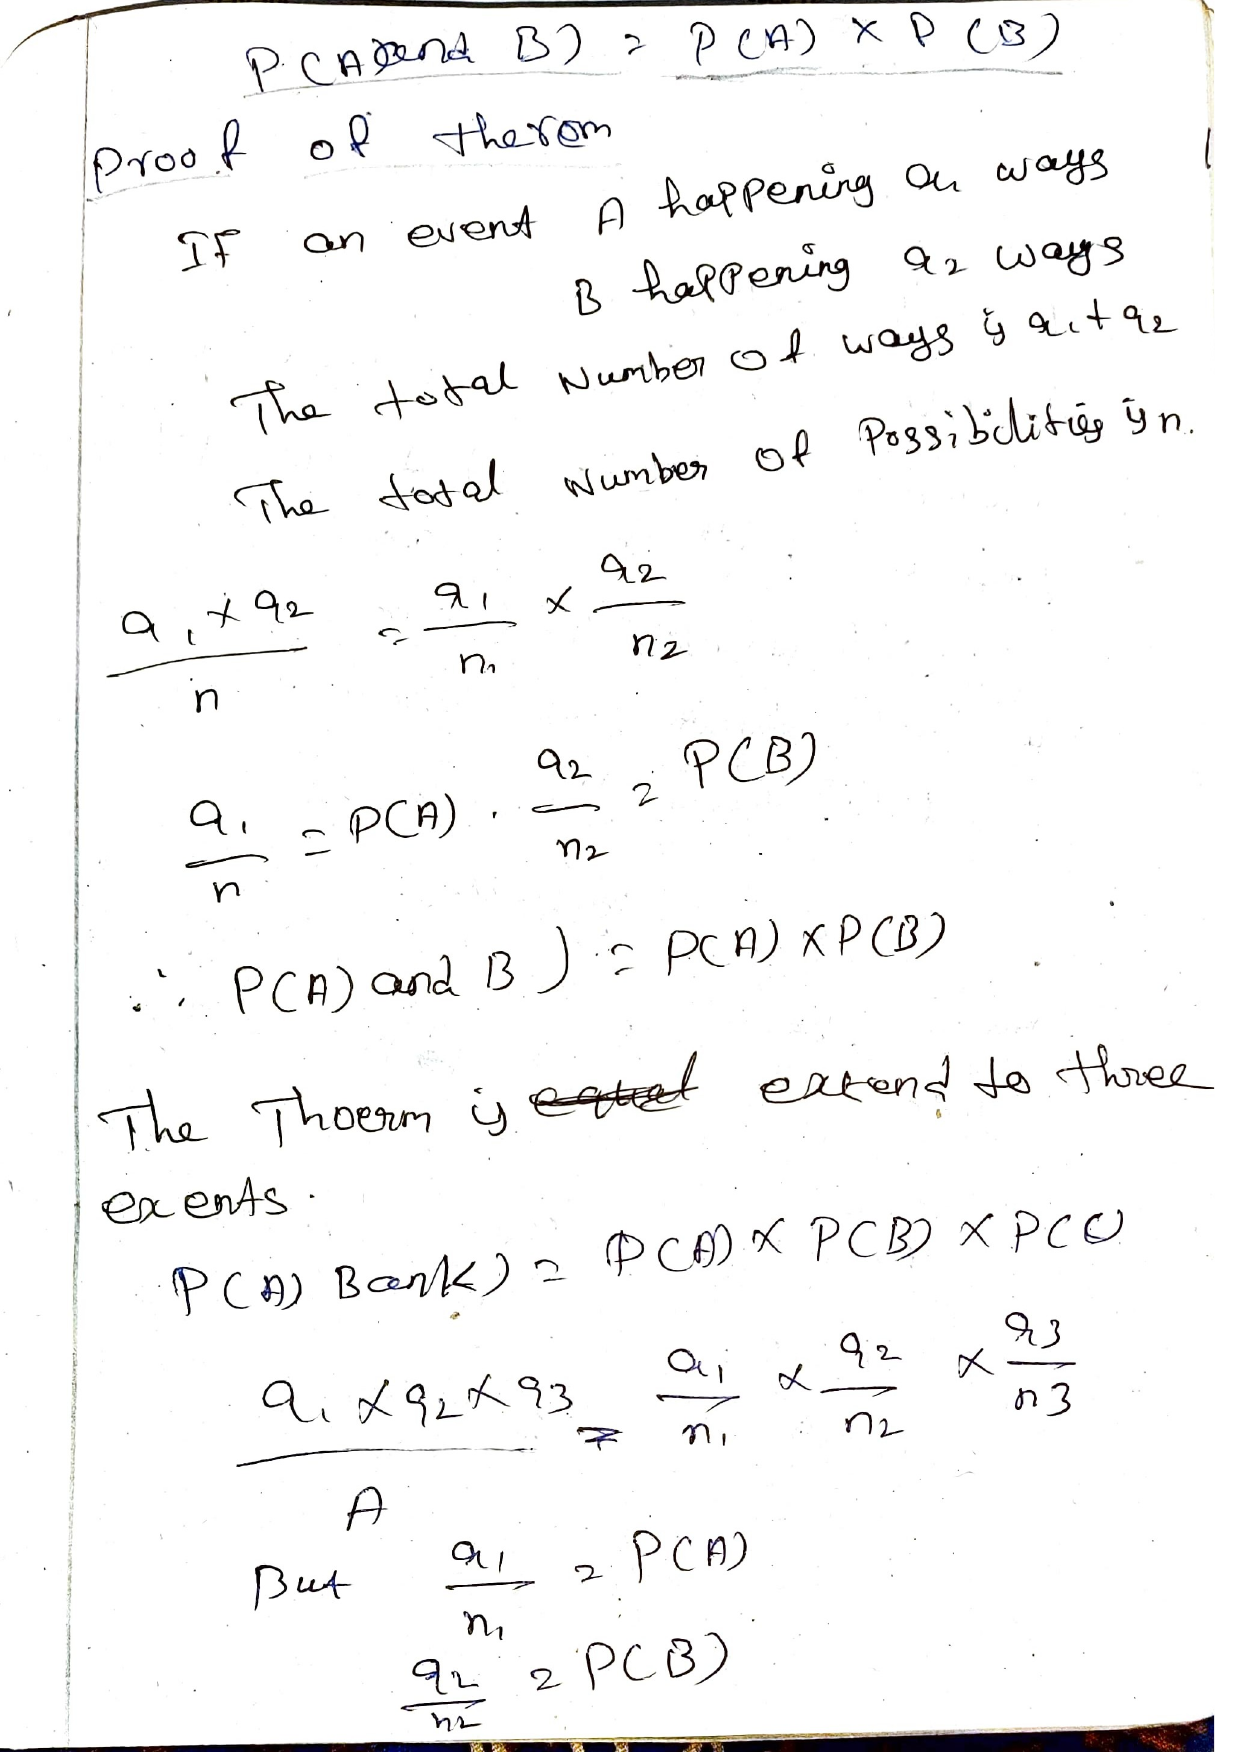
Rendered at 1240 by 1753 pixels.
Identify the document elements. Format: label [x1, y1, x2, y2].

text_box [0, 0, 1215, 1753]
